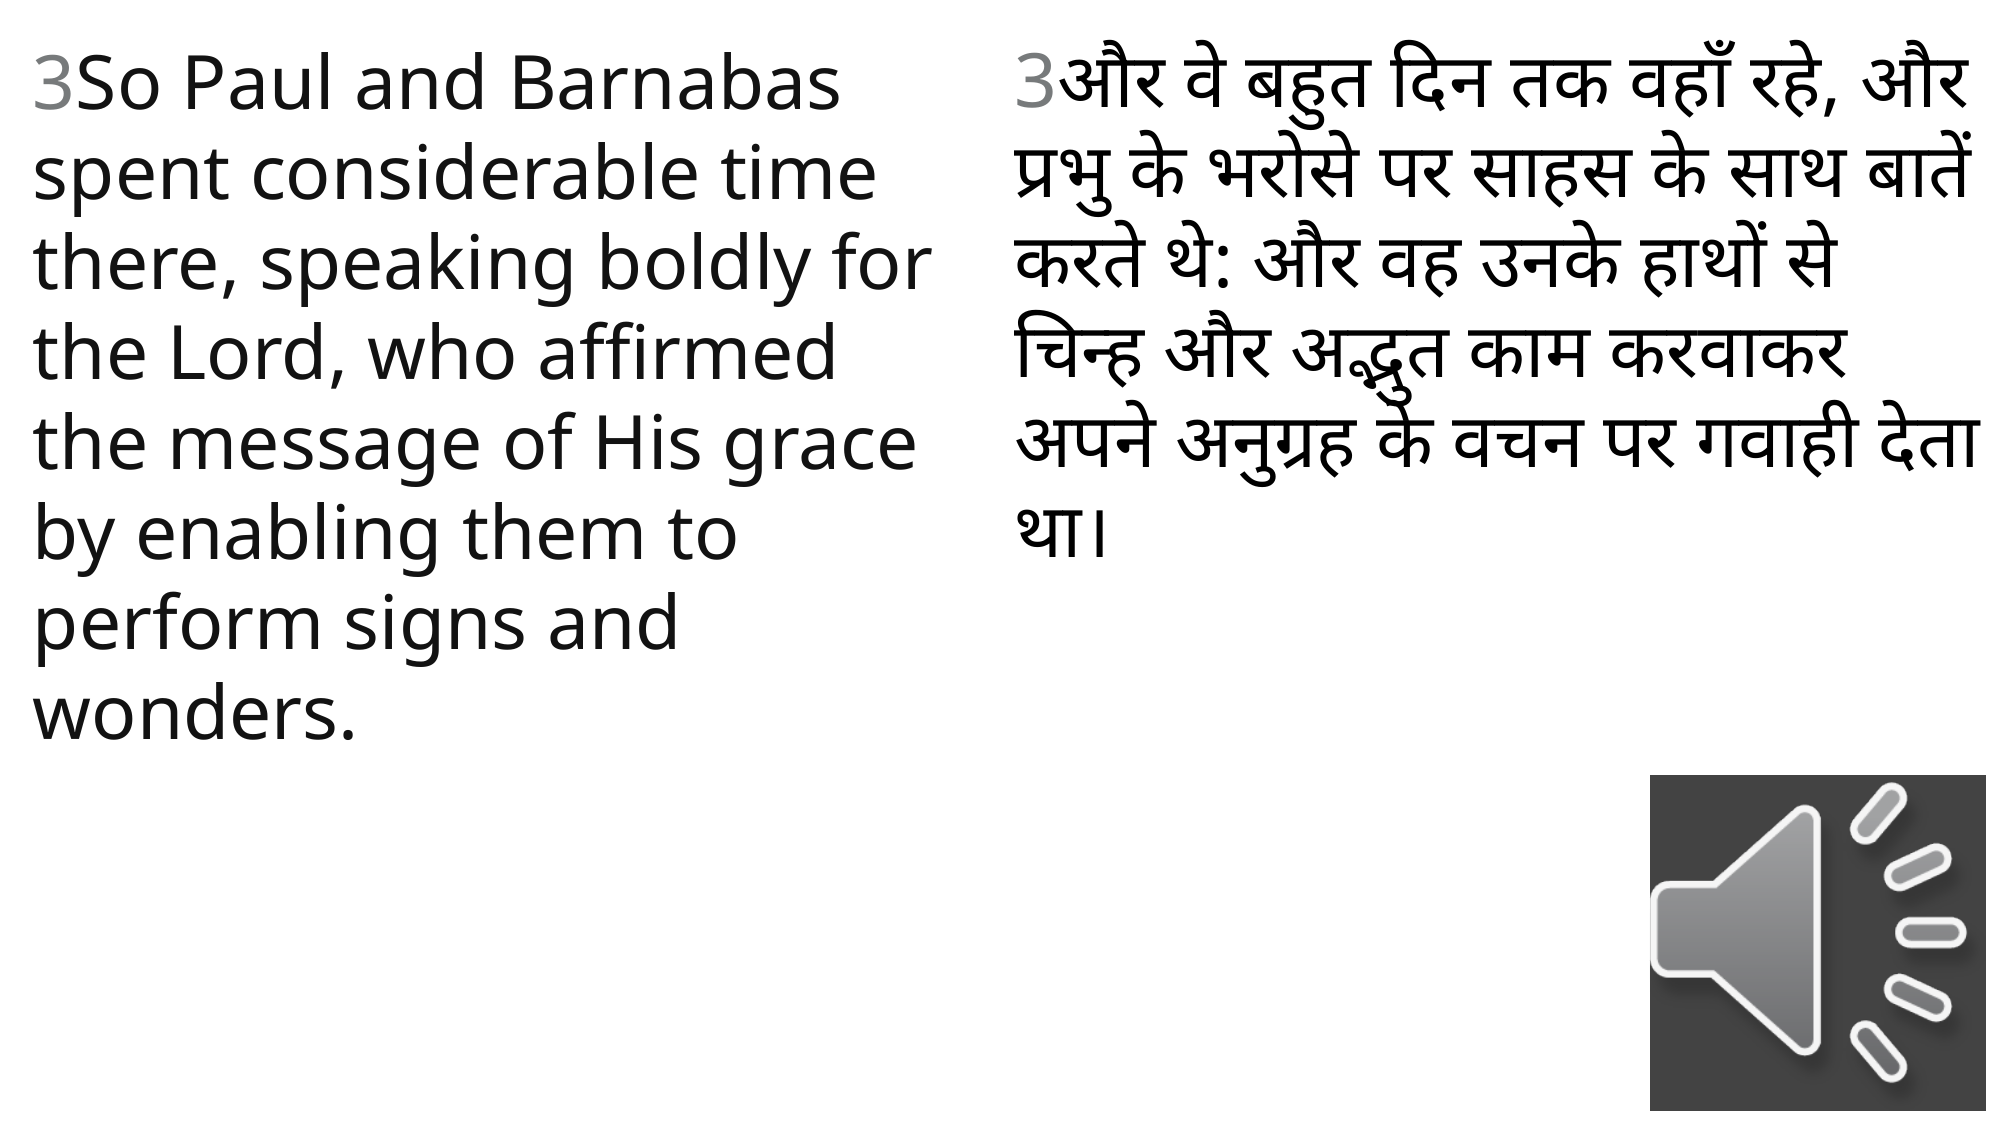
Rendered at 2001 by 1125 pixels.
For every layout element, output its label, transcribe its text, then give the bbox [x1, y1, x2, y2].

text_box 3So Paul and Barnabas spent considerable time there, speaking boldly for the Lord, who affirmed the message of His grace by enabling them to perform signs and wonders. [18, 27, 973, 1104]
text_box 3और वे बहुत दिन तक वहाँ रहे, और प्रभु के भरोसे पर साहस के साथ बातें करते थे: और वह उनके हाथों से चिन्ह और अद्भुत काम करवाकर अपने अनुग्रह के वचन पर गवाही देता था। [999, 24, 2000, 1101]
picture [1648, 773, 1987, 1112]
